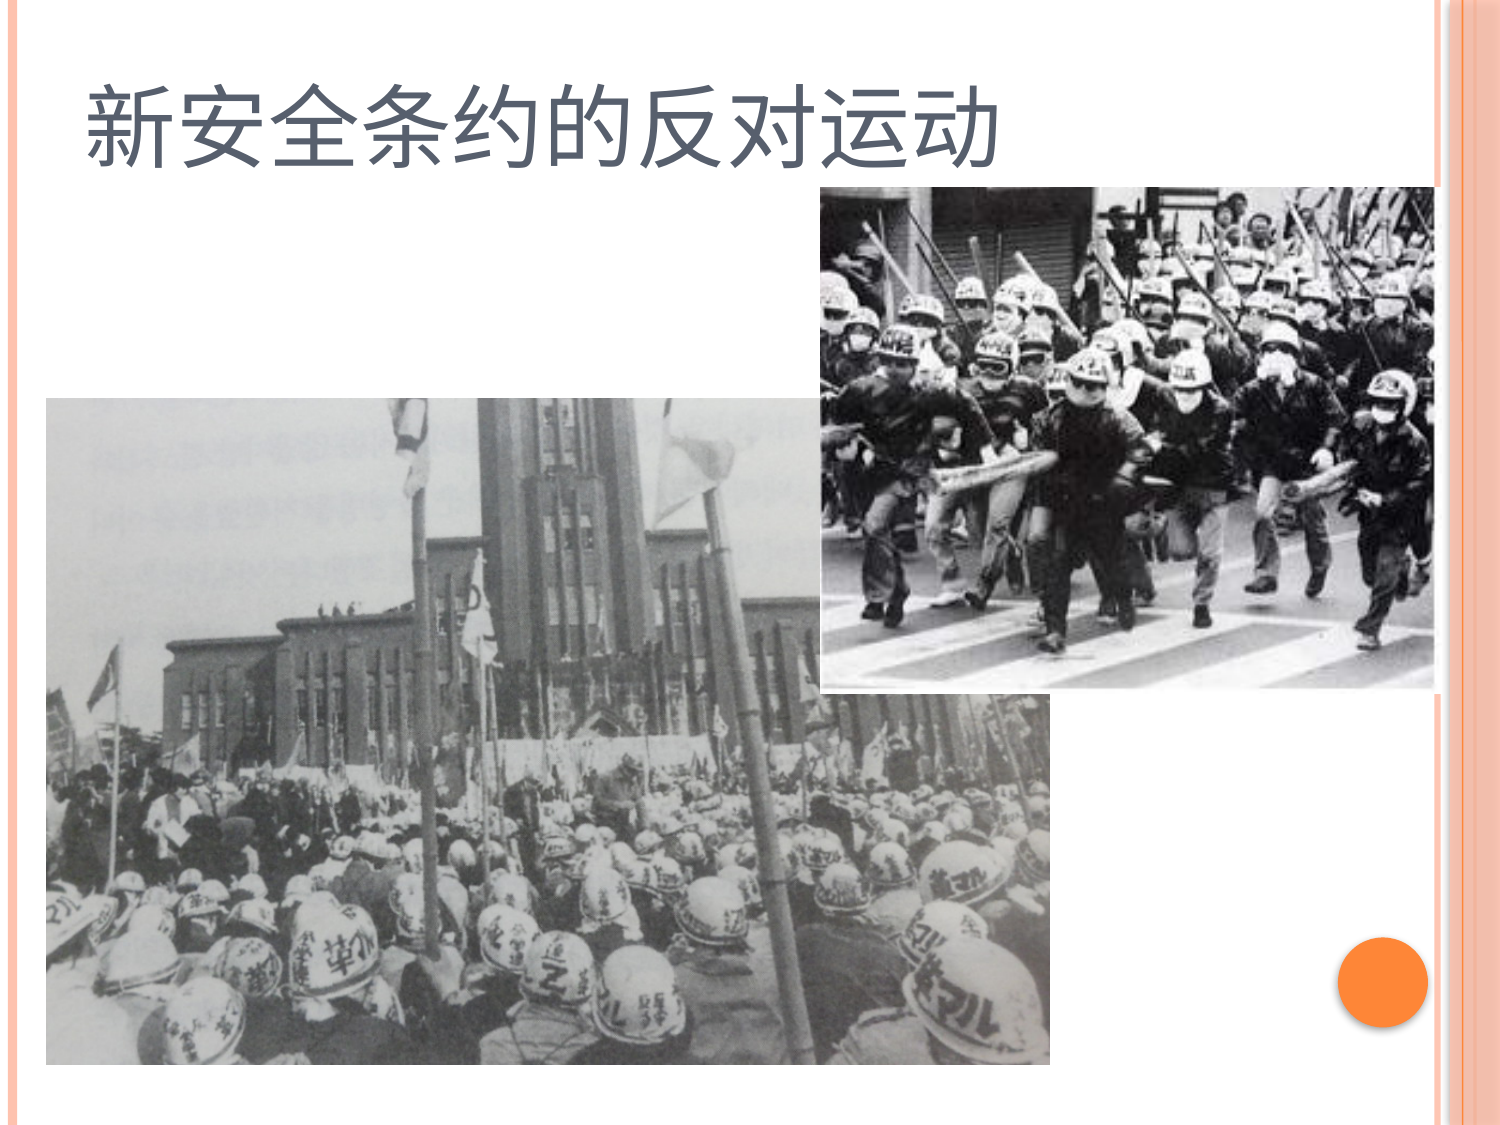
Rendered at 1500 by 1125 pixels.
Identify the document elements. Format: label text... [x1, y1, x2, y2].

title 新安全条约的反对运动 [70, 0, 1296, 188]
picture [46, 186, 1442, 1066]
